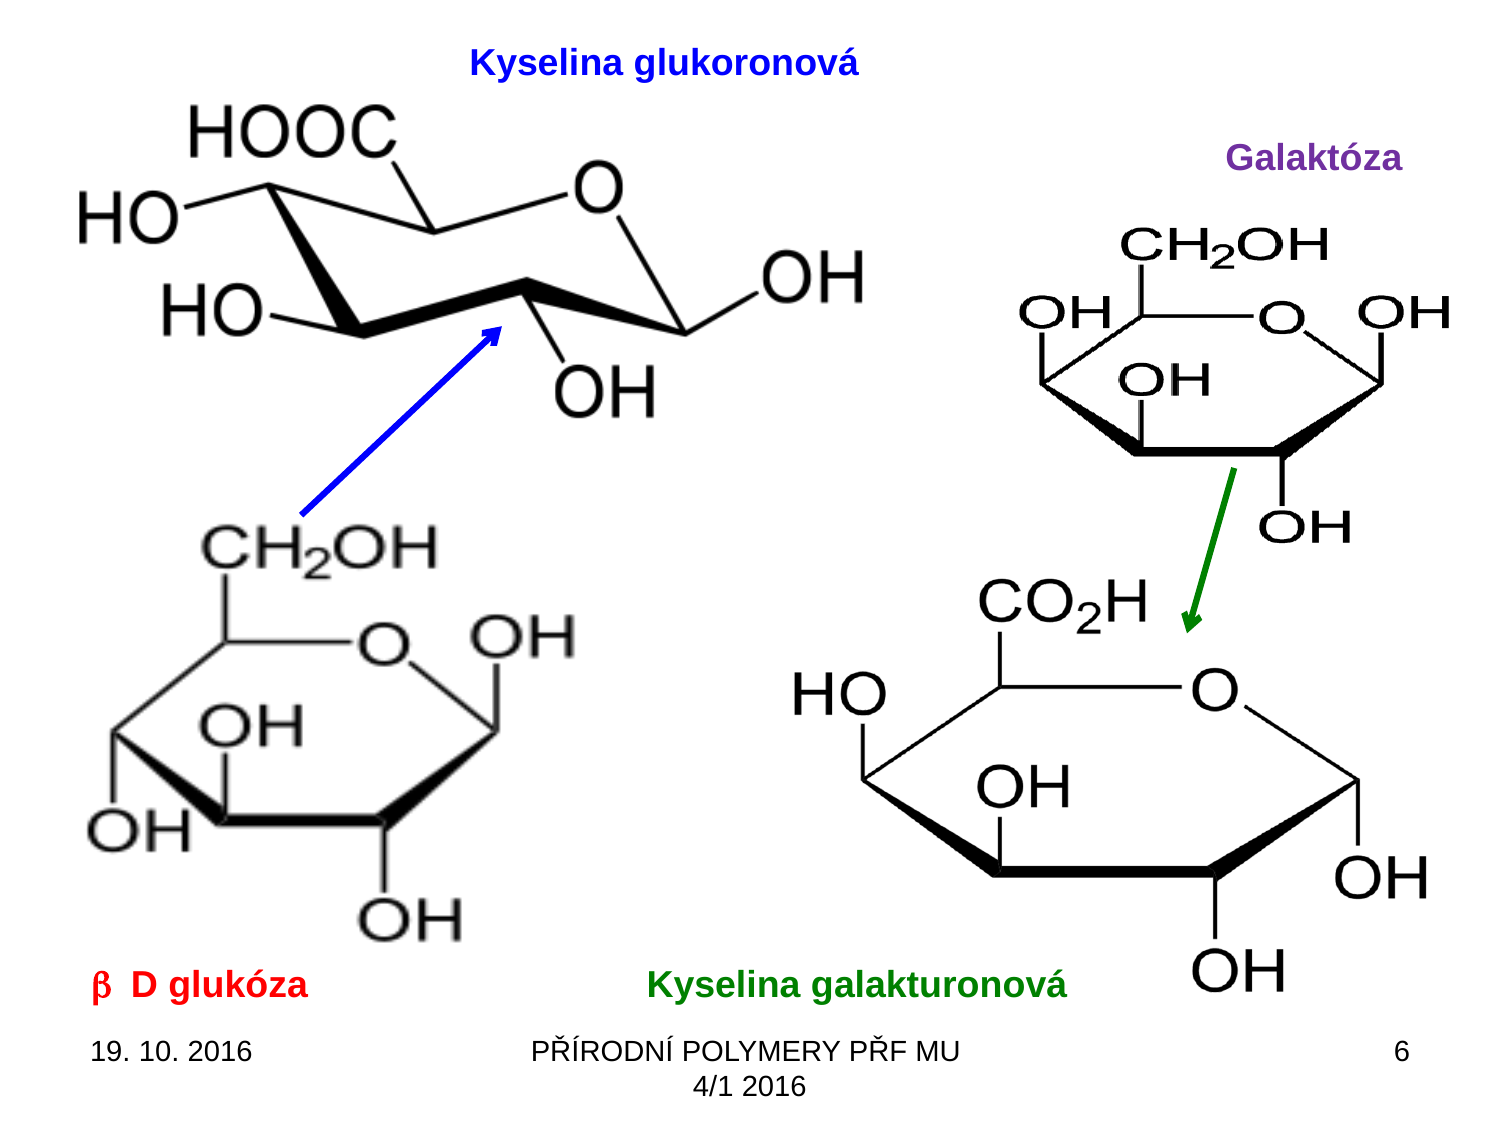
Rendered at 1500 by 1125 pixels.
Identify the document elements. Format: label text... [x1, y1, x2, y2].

picture [785, 573, 1435, 995]
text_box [1186, 467, 1235, 634]
slide_number 19. 10. 2016 [74, 1024, 426, 1103]
text_box Kyselina glukoronová [454, 30, 880, 90]
picture [1009, 219, 1459, 551]
text_box Kyselina galakturonová [631, 952, 1105, 1012]
text_box b D glukóza [76, 959, 372, 1012]
picture [76, 514, 585, 953]
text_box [300, 325, 503, 516]
picture [64, 89, 878, 434]
footer PŘÍRODNÍ POLYMERY PŘF MU 4/1 2016 [512, 1024, 988, 1103]
slide_number 6 [1074, 1024, 1426, 1103]
text_box Galaktóza [1210, 125, 1435, 186]
